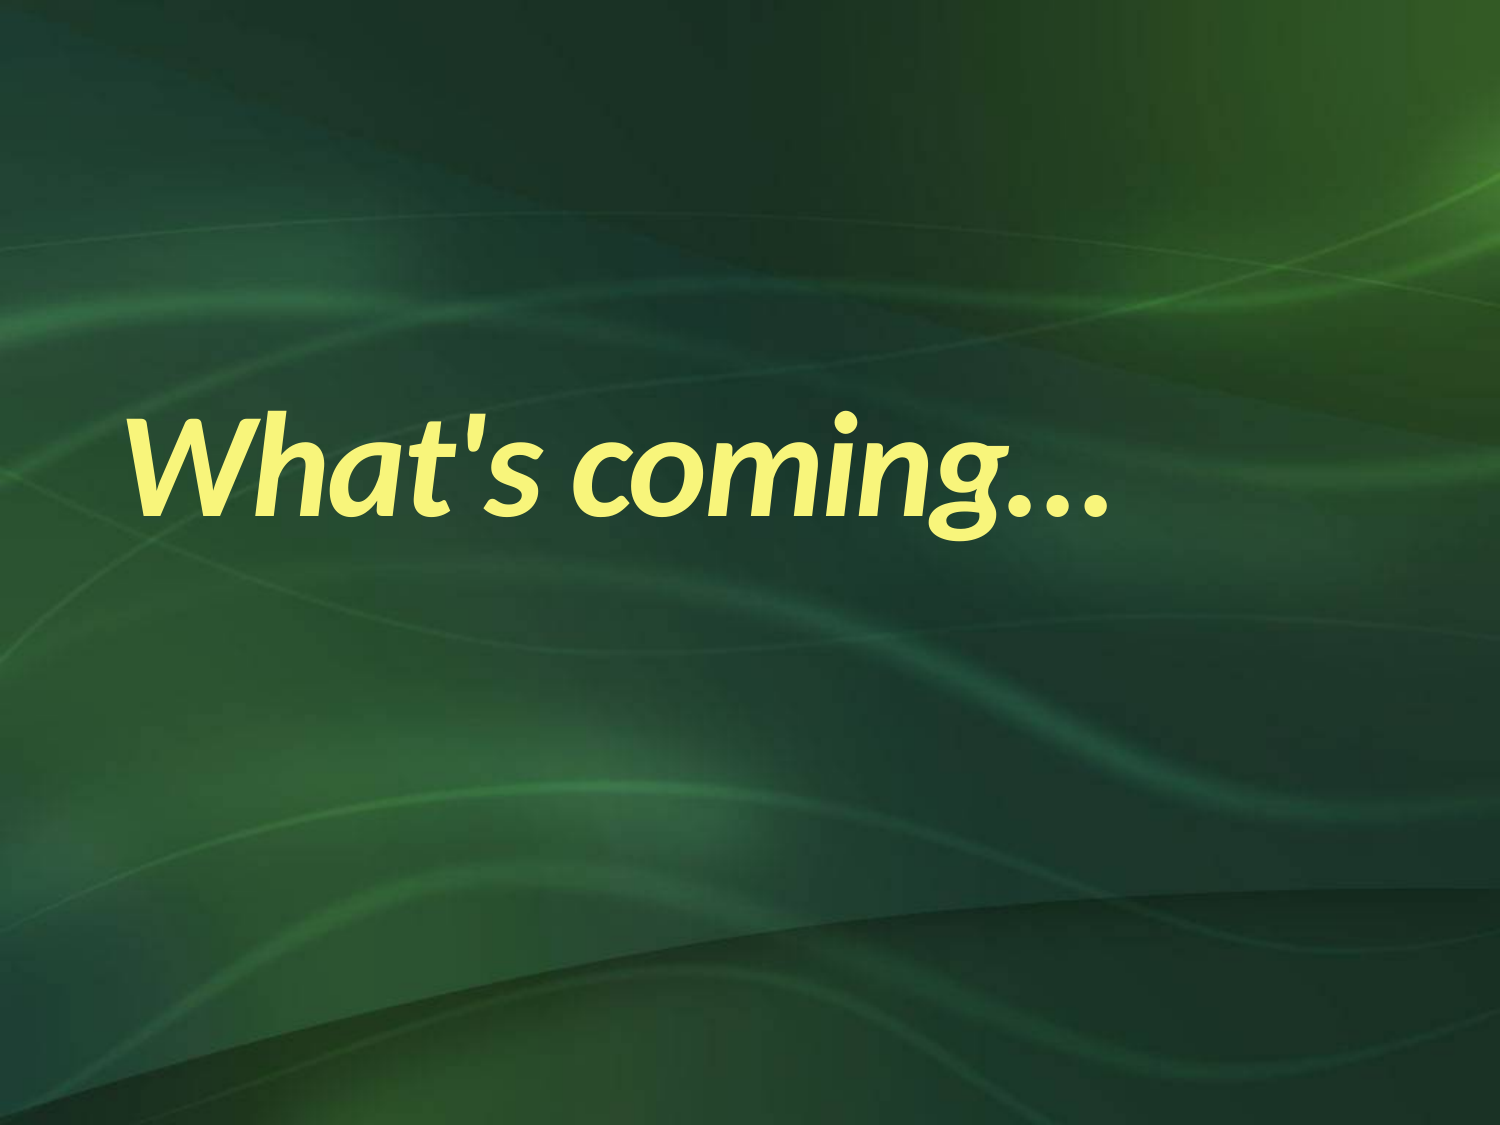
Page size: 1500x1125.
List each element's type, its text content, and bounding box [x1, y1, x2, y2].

picture [0, 0, 1500, 1125]
list What's coming… [118, 386, 1381, 614]
